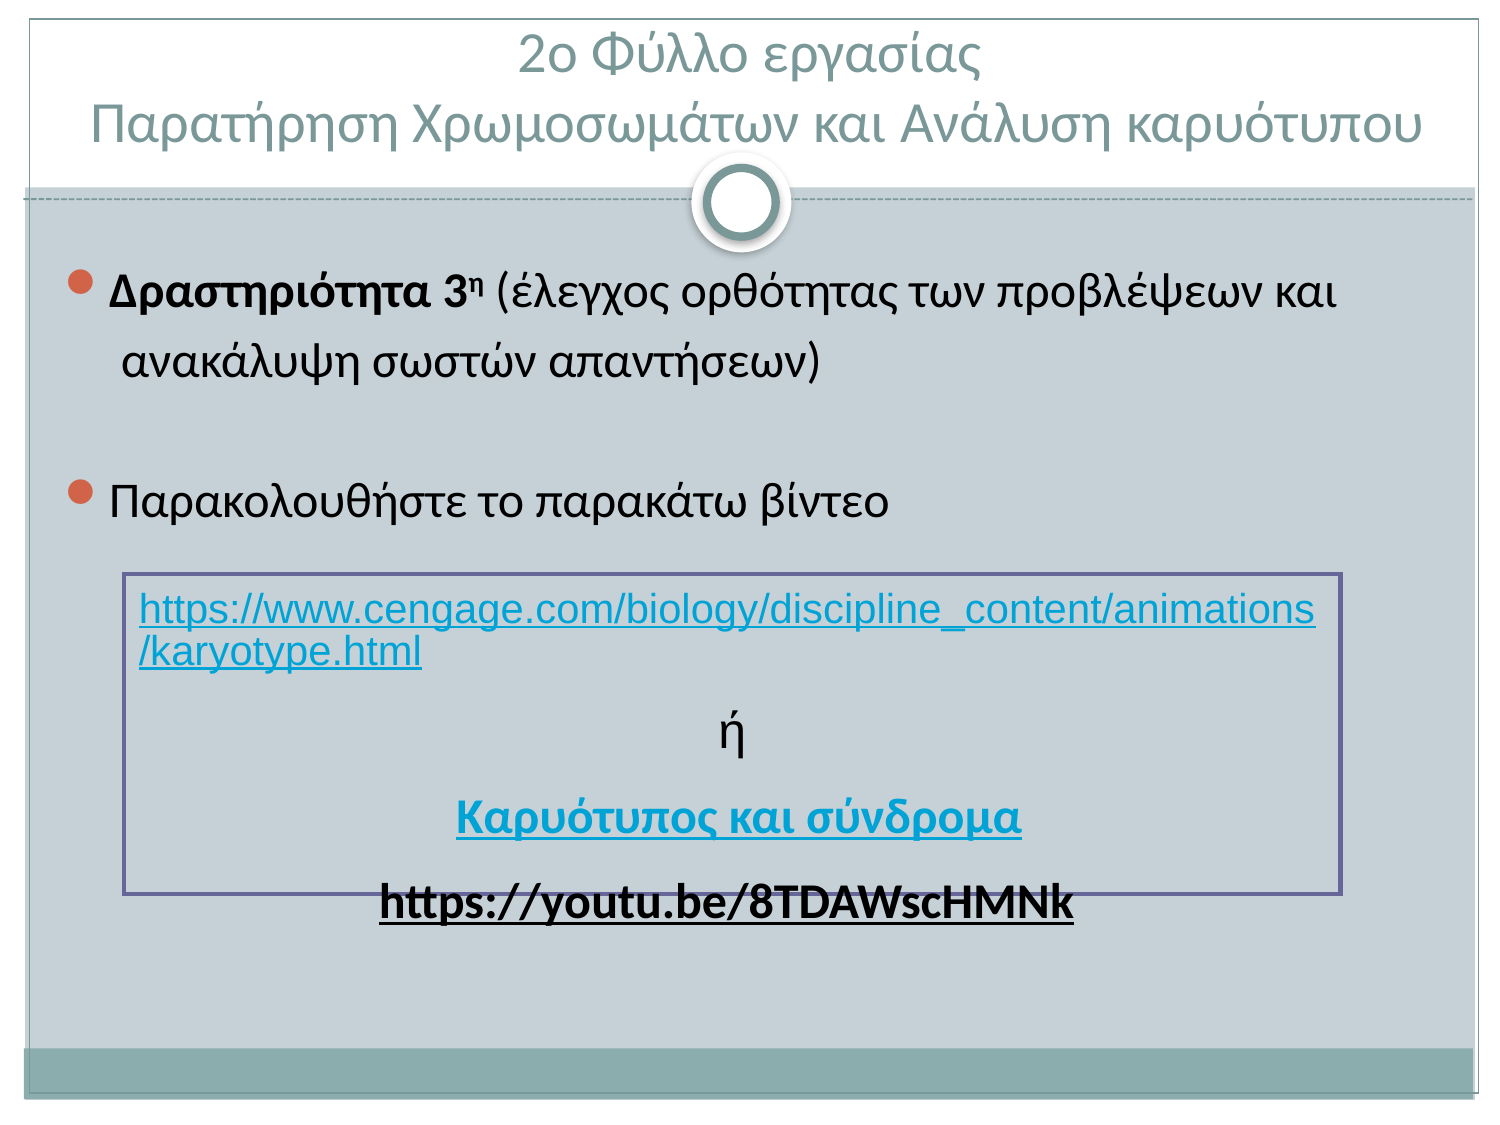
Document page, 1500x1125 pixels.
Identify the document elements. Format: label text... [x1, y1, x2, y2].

list Δραστηριότητα 3η (έλεγχος ορθότητας των προβλέψεων και ανακάλυψη σωστών απαντήσεων) Παρακολουθήστε το παρακάτω βίντεο [49, 249, 1450, 1005]
title 2o Φύλλο εργασίας Παρατήρηση Χρωμοσωμάτων και Ανάλυση καρυότυπου [49, 37, 1450, 162]
text_box https://www.cengage.com/biology/discipline_content/animations/karyotype.html ή Καρυότυπος και σύνδρομα https://youtu.be/8TDAWscHMNk [123, 574, 1341, 894]
